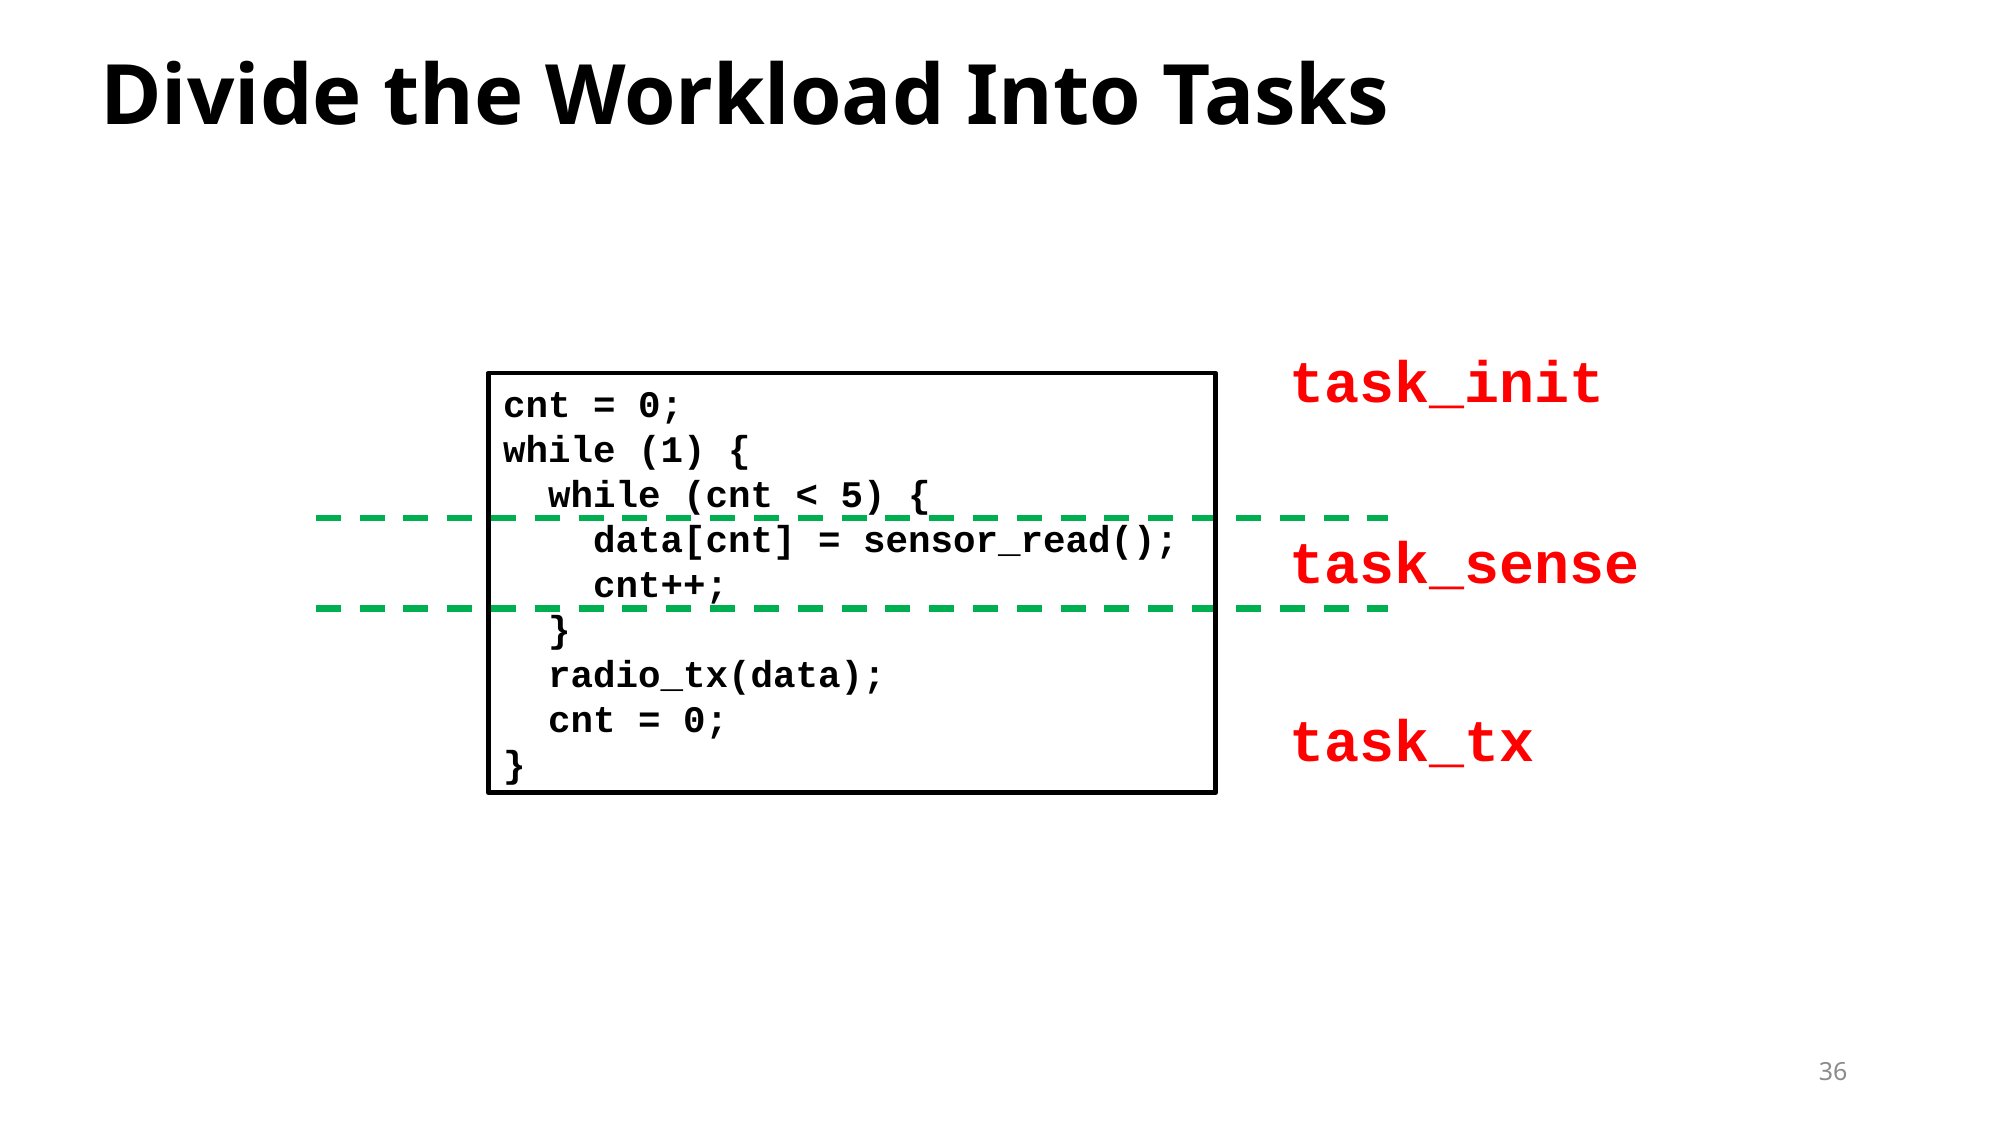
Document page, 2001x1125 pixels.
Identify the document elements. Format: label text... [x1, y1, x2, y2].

text_box Divide the Workload Into Tasks [85, 33, 1873, 149]
text_box task_sense [1274, 518, 1749, 603]
text_box cnt = 0; while (1) { while (cnt < 5) { data[cnt] = sensor_read(); cnt++; } radio_tx(data); cnt = 0; } [488, 373, 1216, 518]
text_box cnt = 0; while (1) { while (cnt < 5) { data[cnt] = sensor_read(); cnt++; } radio_tx(data); cnt = 0; } [488, 519, 1216, 608]
text_box cnt = 0; while (1) { while (cnt < 5) { data[cnt] = sensor_read(); cnt++; } radio_tx(data); cnt = 0; } [488, 609, 1216, 793]
text_box task_init [1274, 336, 1749, 422]
text_box task_tx [1274, 695, 1749, 781]
slide_number 36 [1412, 1042, 1863, 1103]
